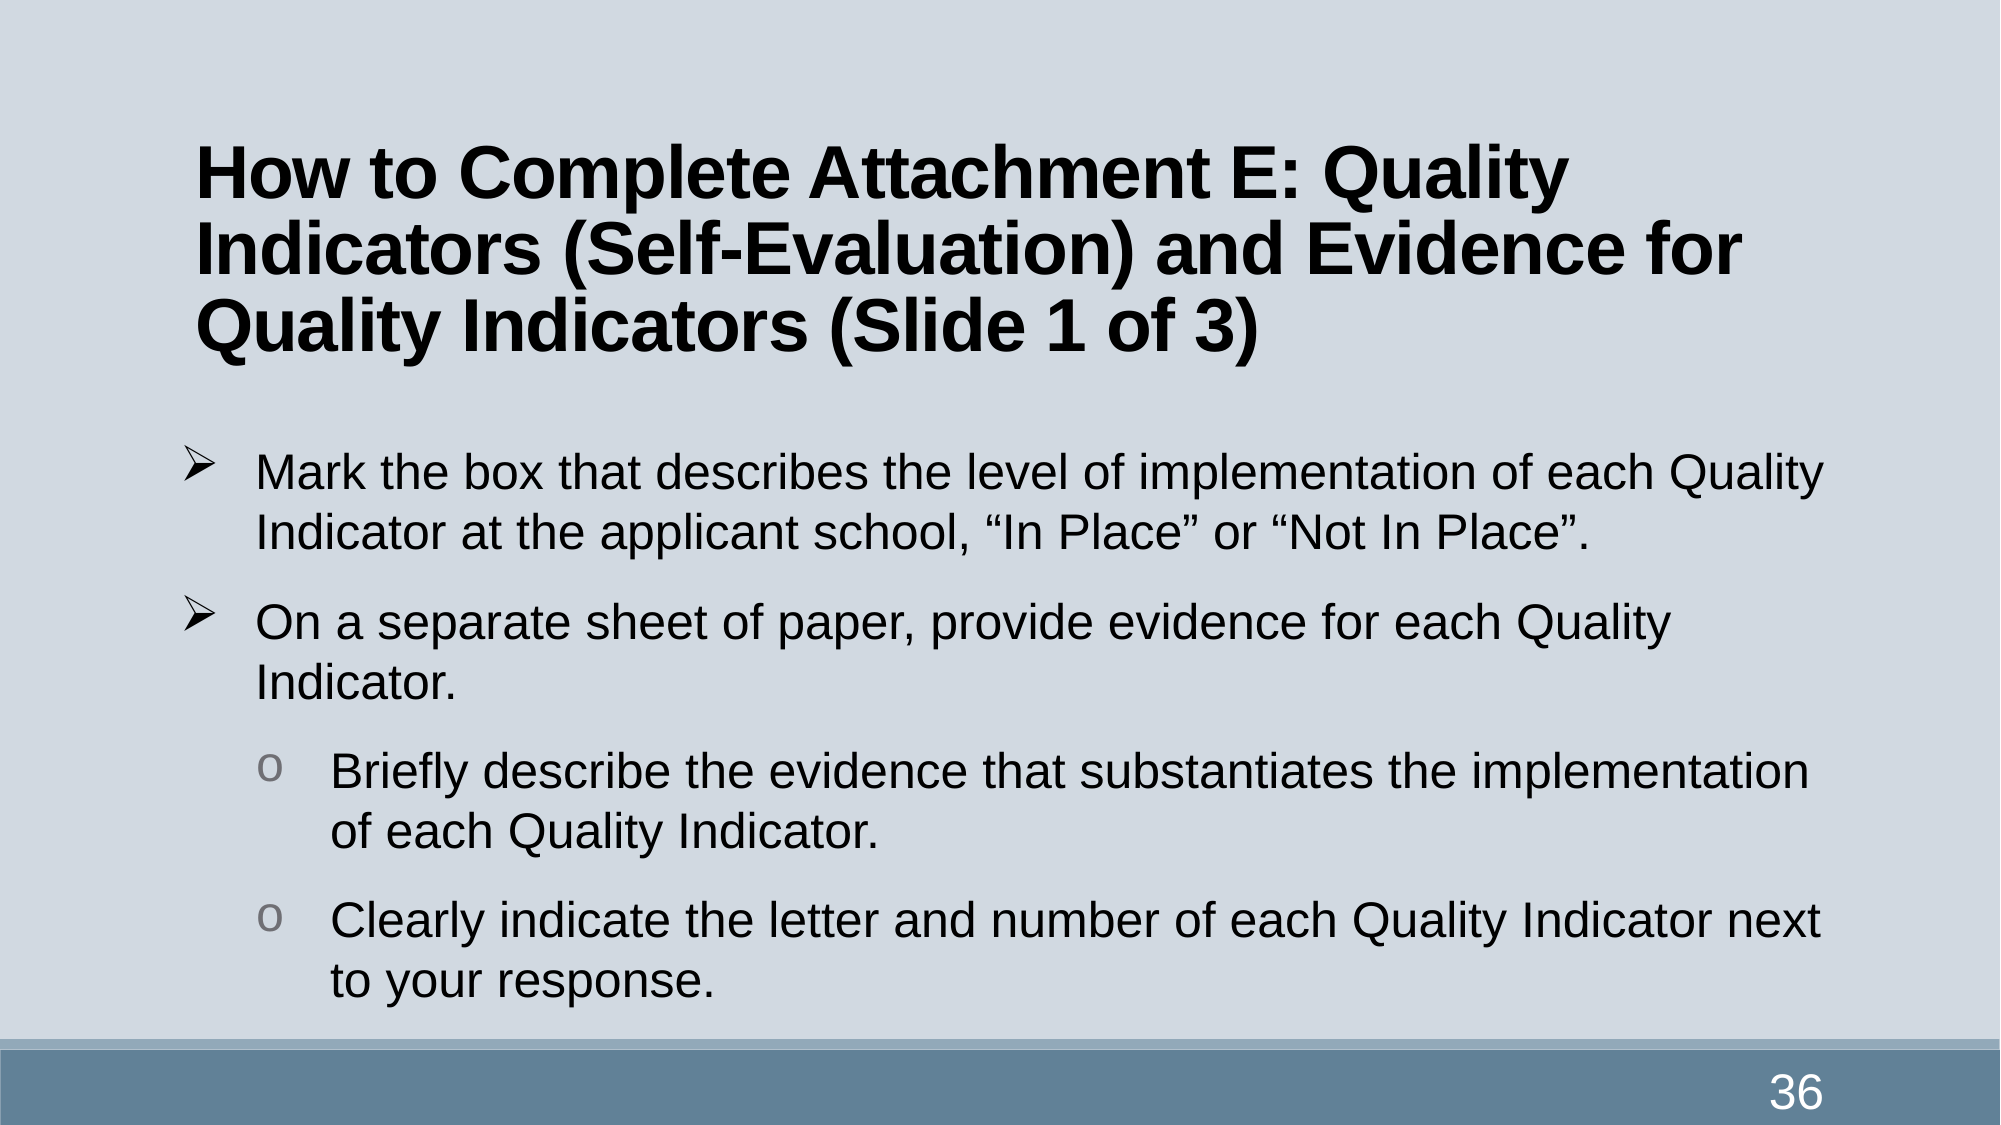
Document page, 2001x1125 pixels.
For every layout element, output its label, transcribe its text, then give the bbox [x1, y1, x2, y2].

list Mark the box that describes the level of implementation of each Quality Indicator at the applicant school, “In Place” or “Not In Place”. On a separate sheet of paper, provide evidence for each Quality Indicator. Briefly describe the evidence that substantiates the implementation of each Quality Indicator. Clearly indicate the letter and number of each Quality Indicator next to your response. [179, 432, 1840, 1065]
title How to Complete Attachment E: Quality Indicators (Self-Evaluation) and Evidence for Quality Indicators (Slide 1 of 3) [179, 115, 1830, 374]
slide_number 36 [1624, 1059, 1840, 1120]
